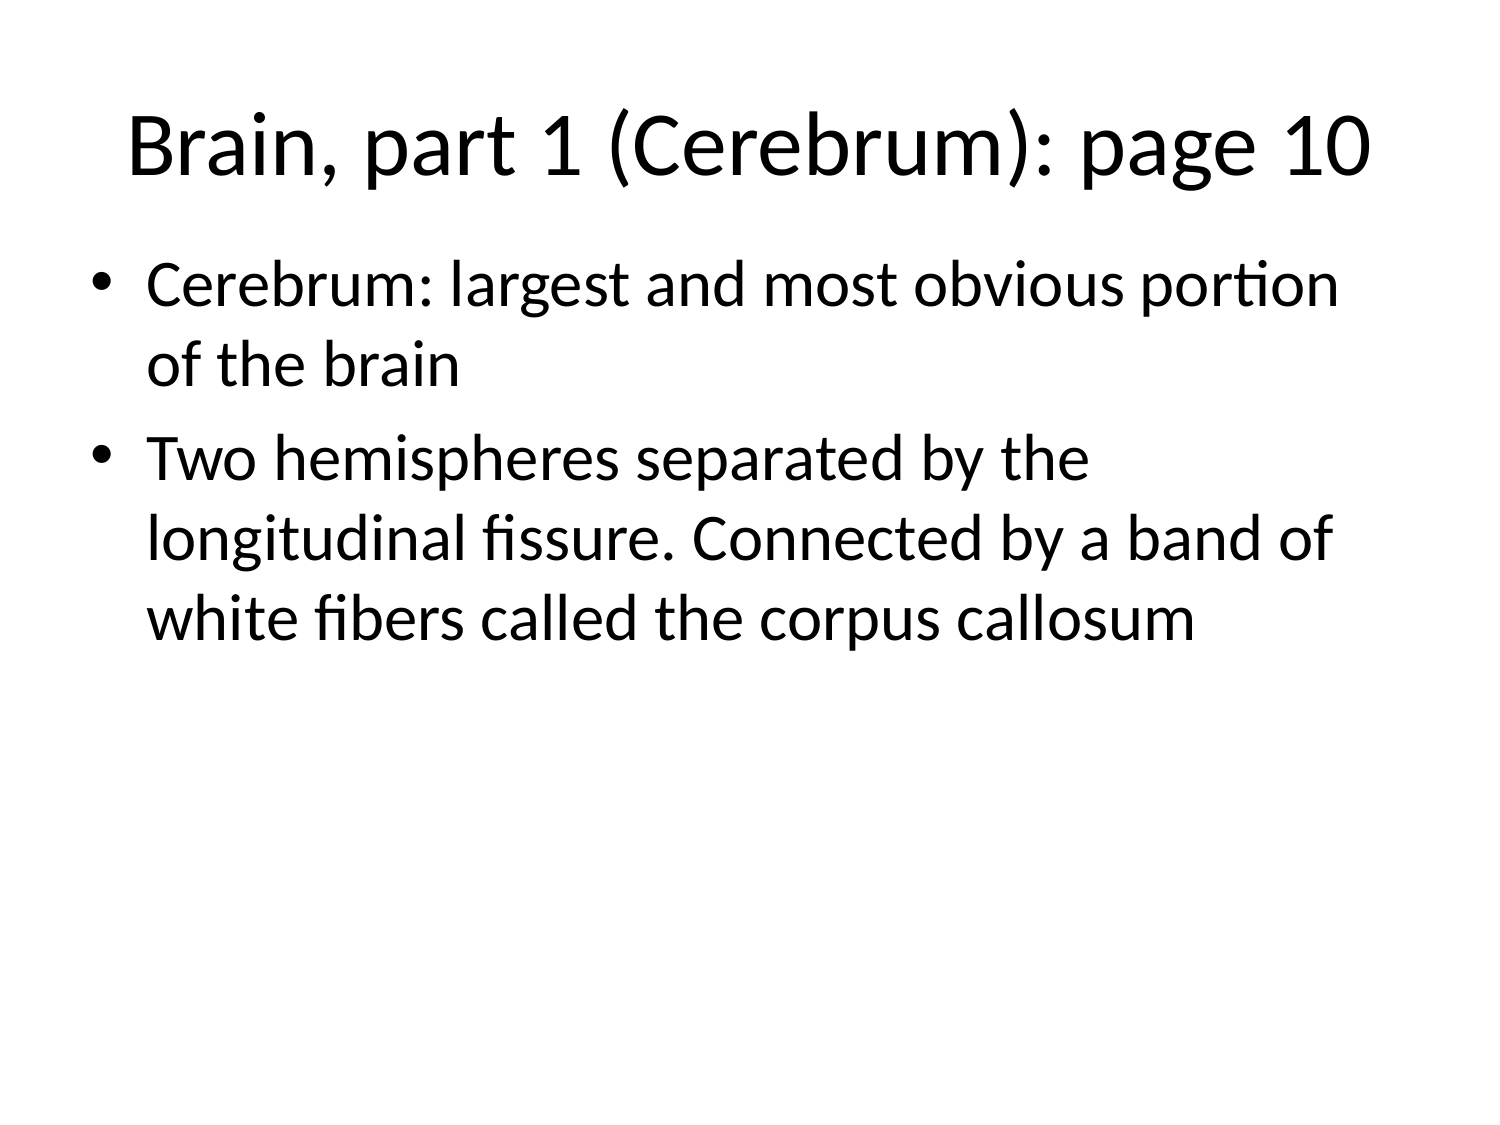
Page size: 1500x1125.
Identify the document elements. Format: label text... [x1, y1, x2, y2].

list Cerebrum: largest and most obvious portion of the brain Two hemispheres separated by the longitudinal fissure. Connected by a band of white fibers called the corpus callosum [75, 232, 1425, 1075]
title Brain, part 1 (Cerebrum): page 10 [75, 45, 1425, 232]
